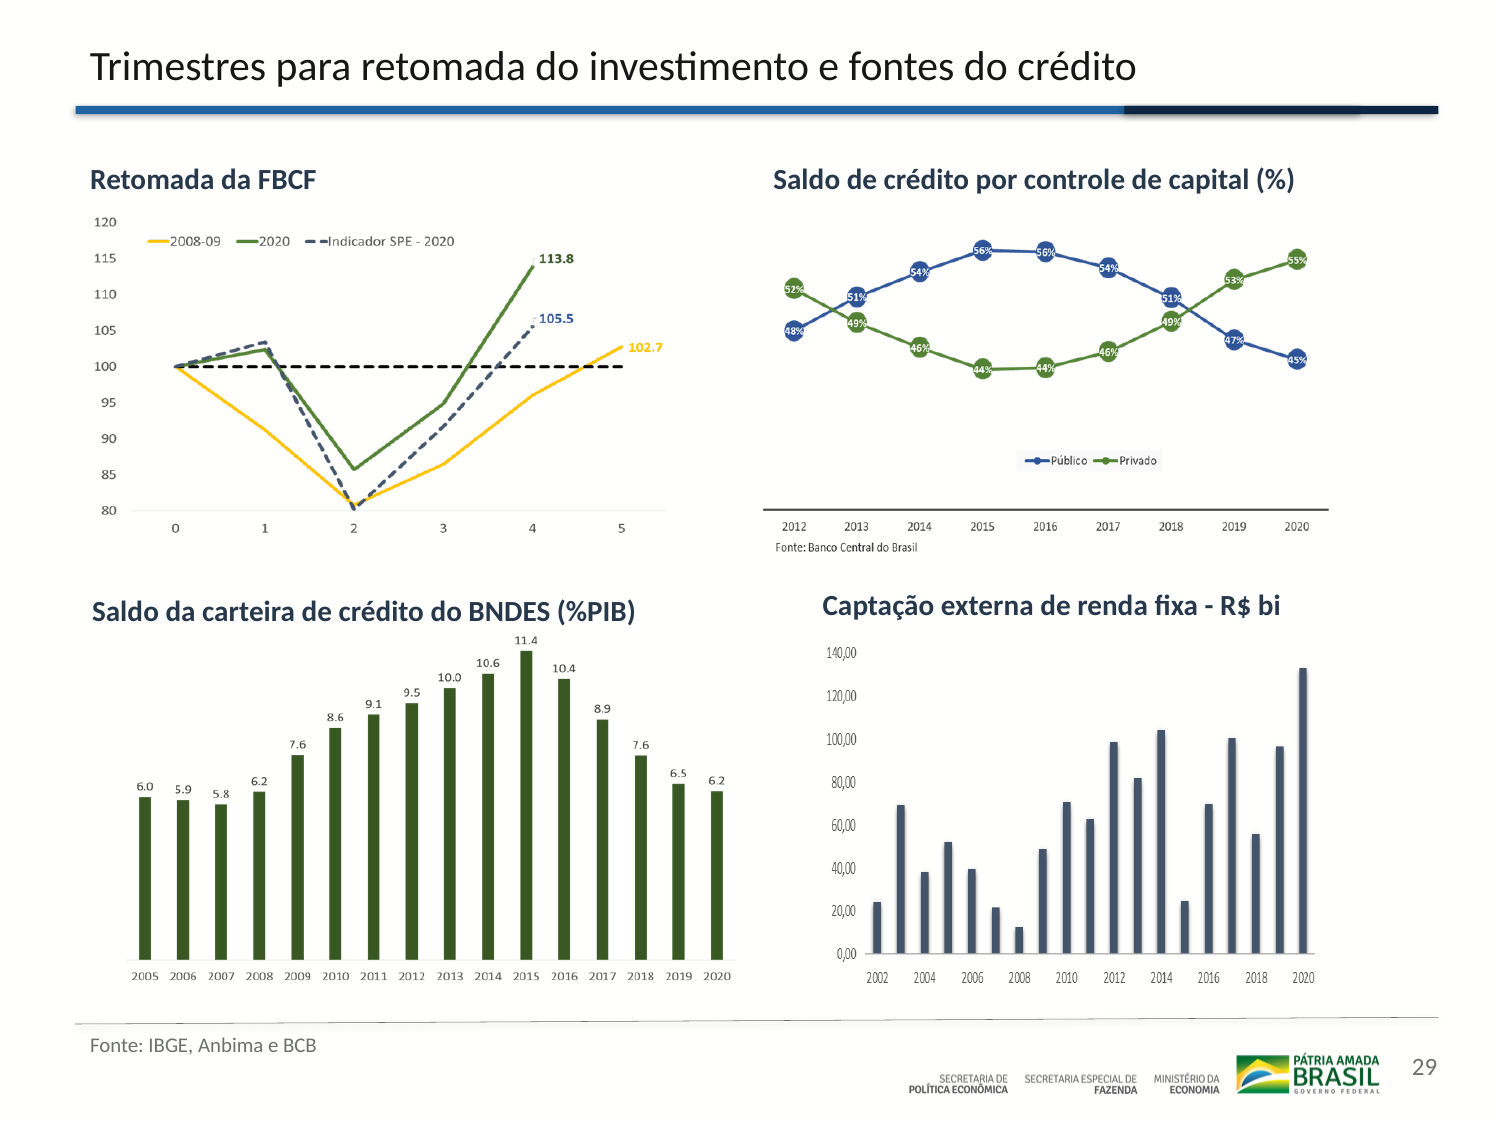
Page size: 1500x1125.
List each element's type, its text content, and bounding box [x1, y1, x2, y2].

picture [818, 631, 1328, 1000]
text_box Saldo da carteira de crédito do BNDES (%PIB) [77, 585, 652, 636]
picture [111, 623, 751, 993]
title Trimestres para retomada do investimento e fontes do crédito [75, 26, 1439, 97]
text_box Retomada da FBCF [75, 153, 332, 203]
text_box Saldo de crédito por controle de capital (%) [758, 153, 1311, 190]
picture [749, 192, 1342, 563]
picture [92, 211, 671, 537]
text_box Captação externa de renda fixa - R$ bi [807, 578, 1303, 629]
list Fonte: IBGE, Anbima e BCB [75, 1024, 357, 1079]
picture [909, 1046, 1380, 1094]
